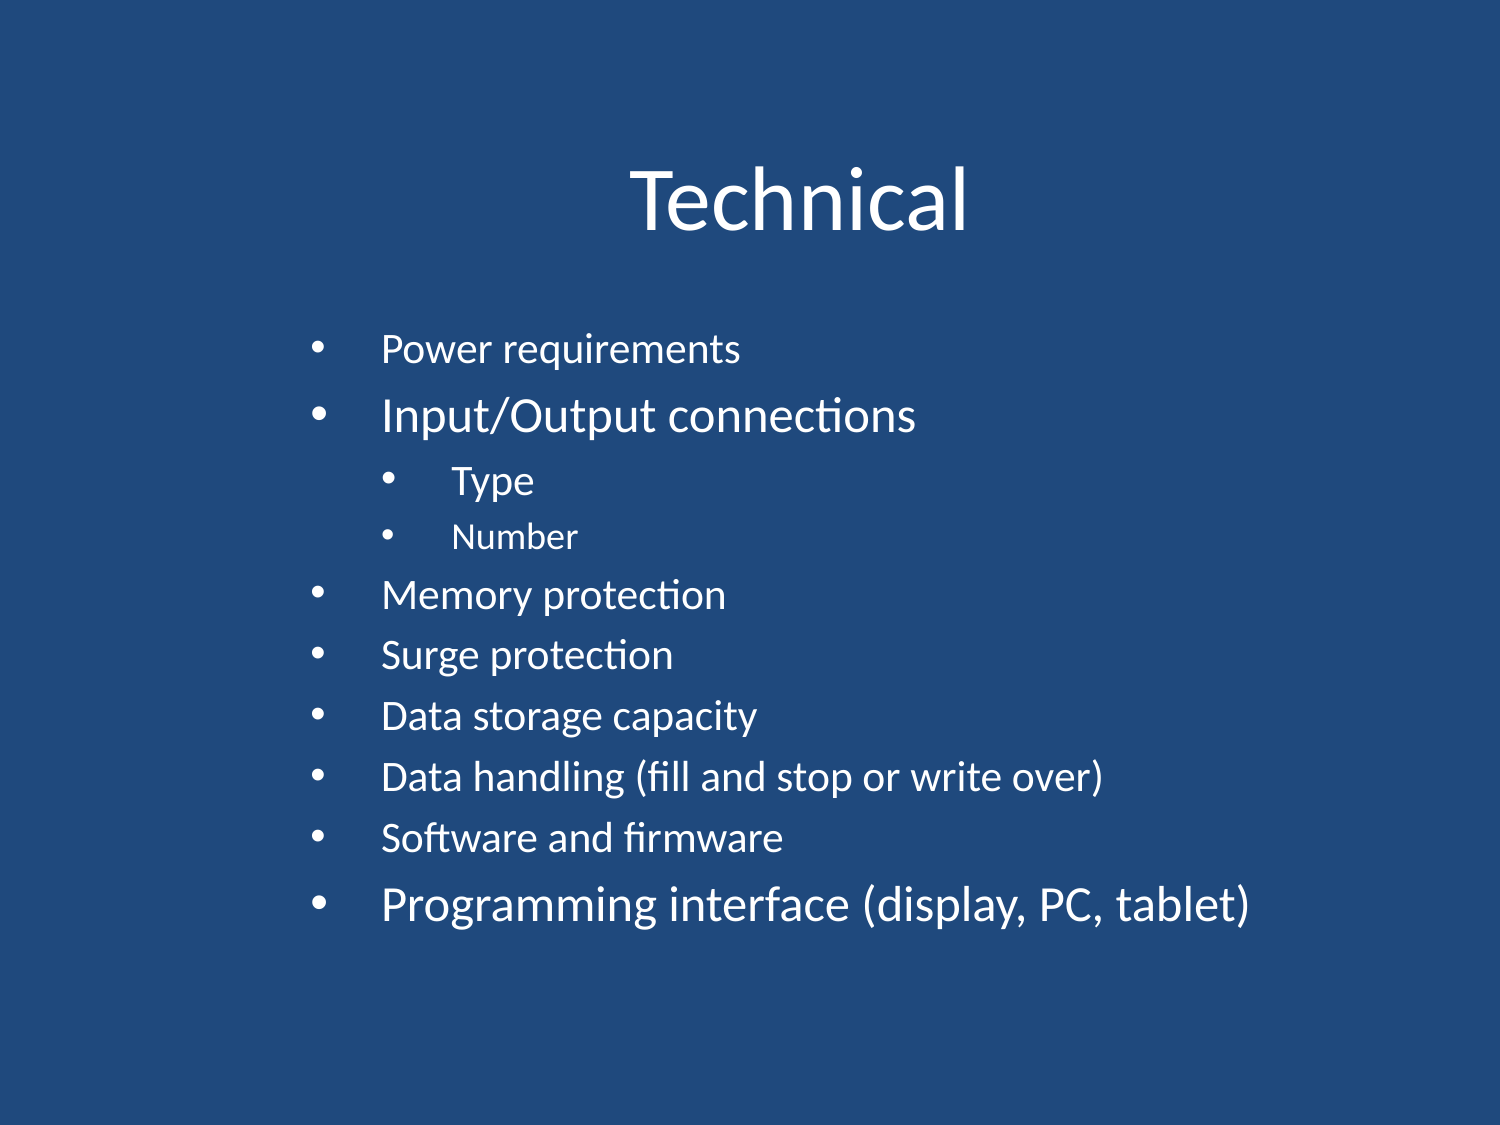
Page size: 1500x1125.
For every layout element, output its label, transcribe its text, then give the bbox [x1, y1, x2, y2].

subtitle Power requirements Input/Output connections Type Number Memory protection Surge protection Data storage capacity Data handling (fill and stop or write over) Software and firmware Programming interface (display, PC, tablet) [225, 312, 1275, 950]
title Technical [324, 112, 1275, 275]
